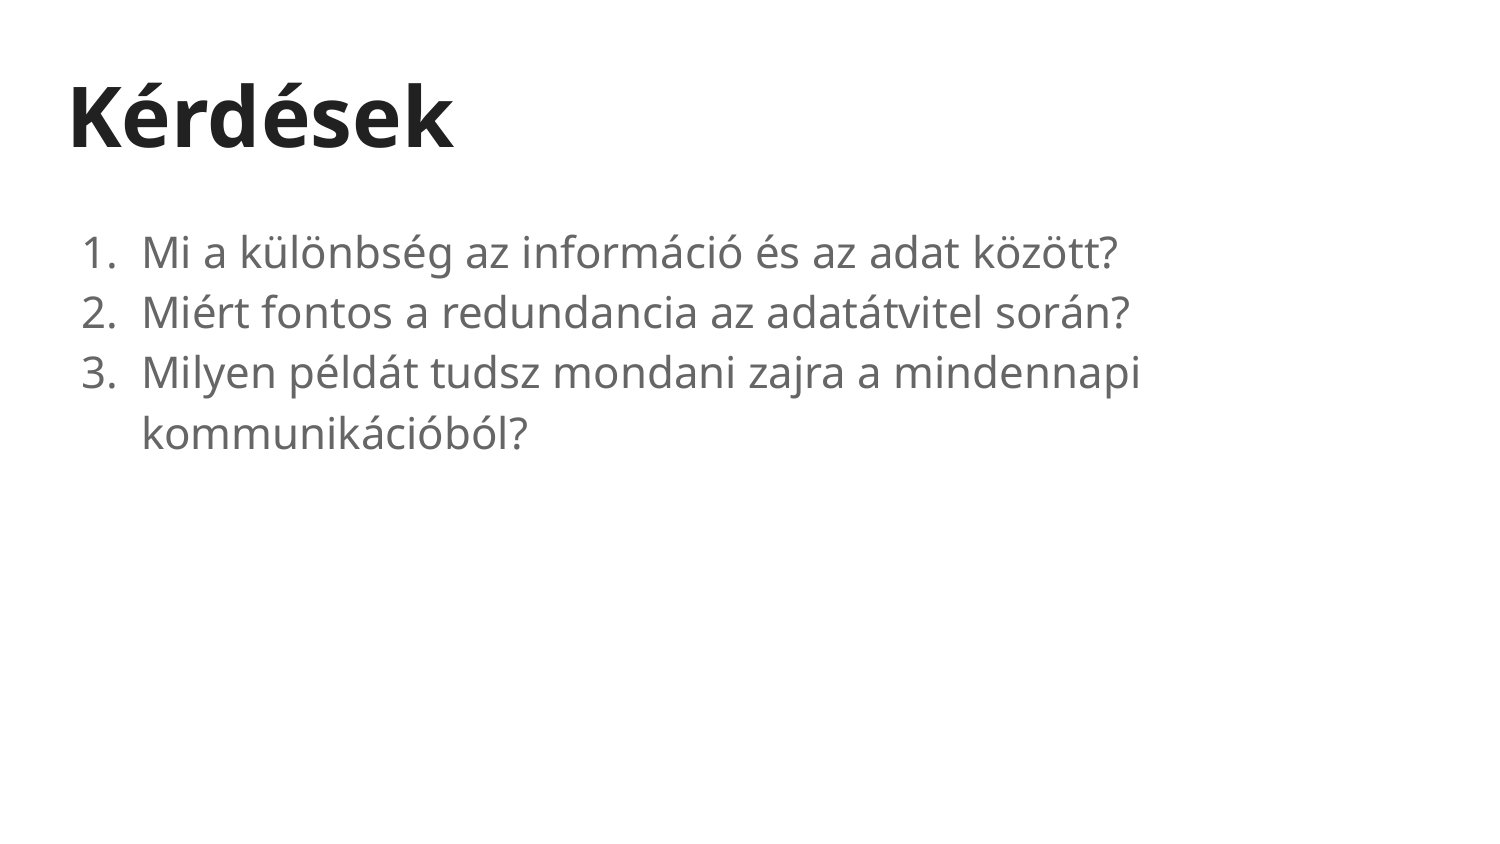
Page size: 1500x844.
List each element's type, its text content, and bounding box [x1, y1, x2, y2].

list Mi a különbség az információ és az adat között? Miért fontos a redundancia az adatátvitel során? Milyen példát tudsz mondani zajra a mindennapi kommunikációból? [51, 201, 1449, 750]
title Kérdések [51, 48, 1449, 180]
